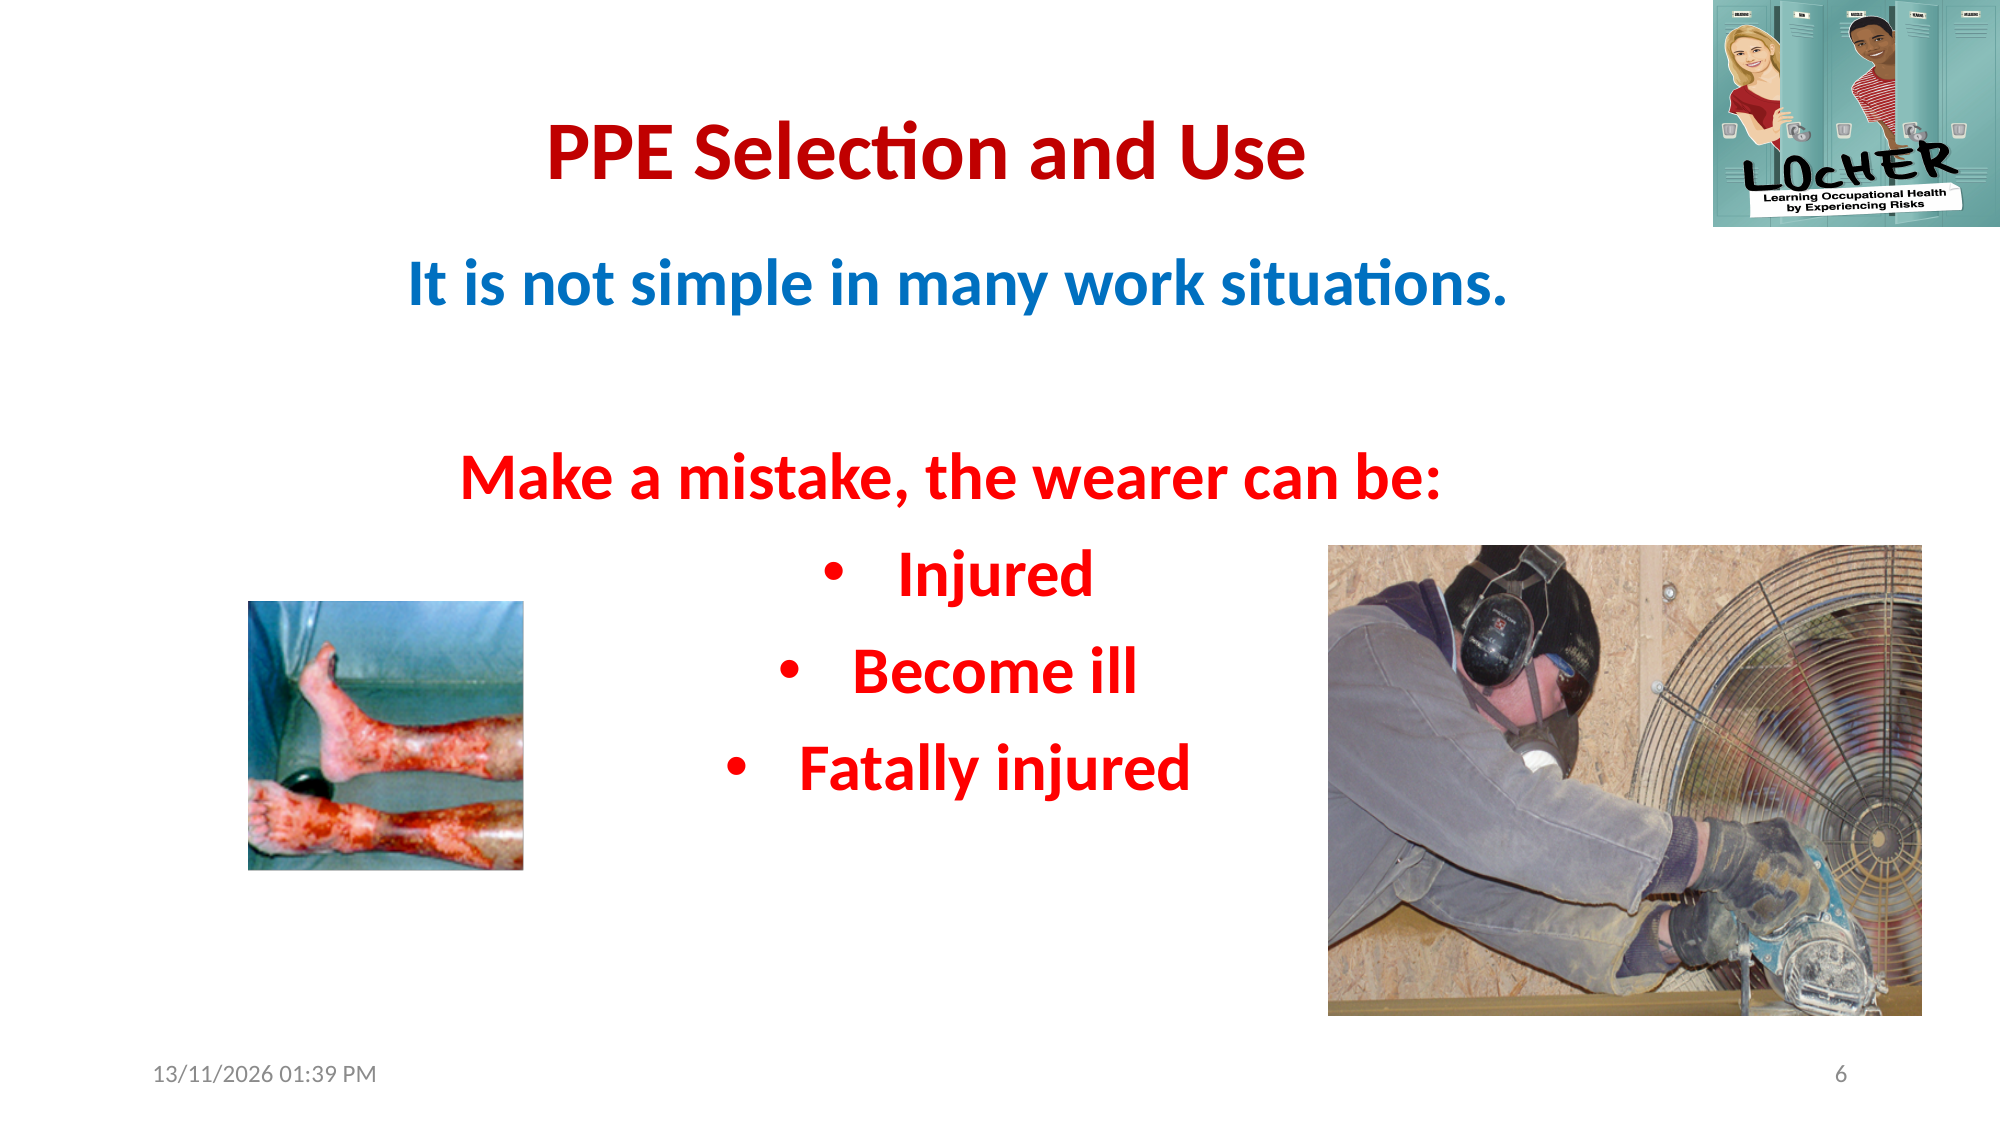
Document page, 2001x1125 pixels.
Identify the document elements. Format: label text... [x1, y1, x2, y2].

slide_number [137, 1042, 588, 1103]
picture [248, 601, 525, 872]
title PPE Selection and Use [508, 93, 1347, 206]
subtitle It is not simple in many work situations. Make a mistake, the wearer can be: Injured Become ill Fatally injured [203, 239, 1715, 890]
picture [1327, 545, 1922, 1016]
slide_number 6 [1412, 1042, 1863, 1103]
picture [1713, 0, 2000, 227]
